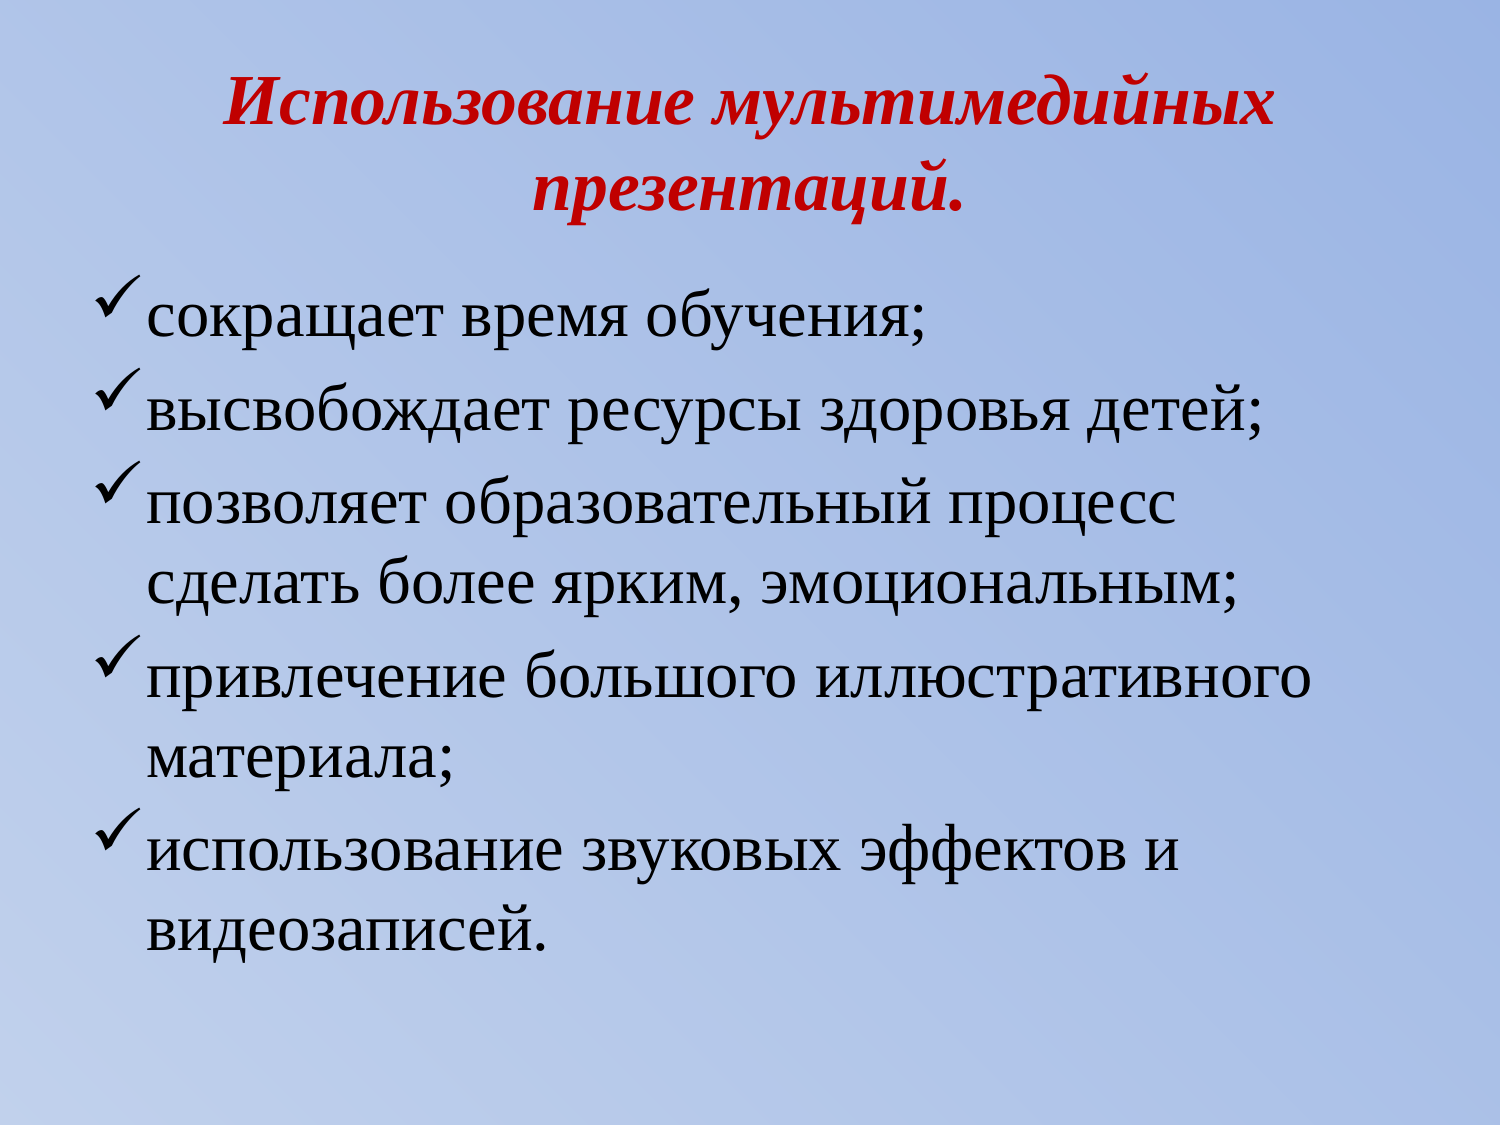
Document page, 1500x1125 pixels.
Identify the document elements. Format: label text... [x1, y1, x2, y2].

title Использование мультимедийных презентаций. [75, 45, 1425, 233]
list сокращает время обучения; высвобождает ресурсы здоровья детей; позволяет образовательный процесс сделать более ярким, эмоциональным; привлечение большого иллюстративного материала; использование звуковых эффектов и видеозаписей. [75, 262, 1425, 1005]
